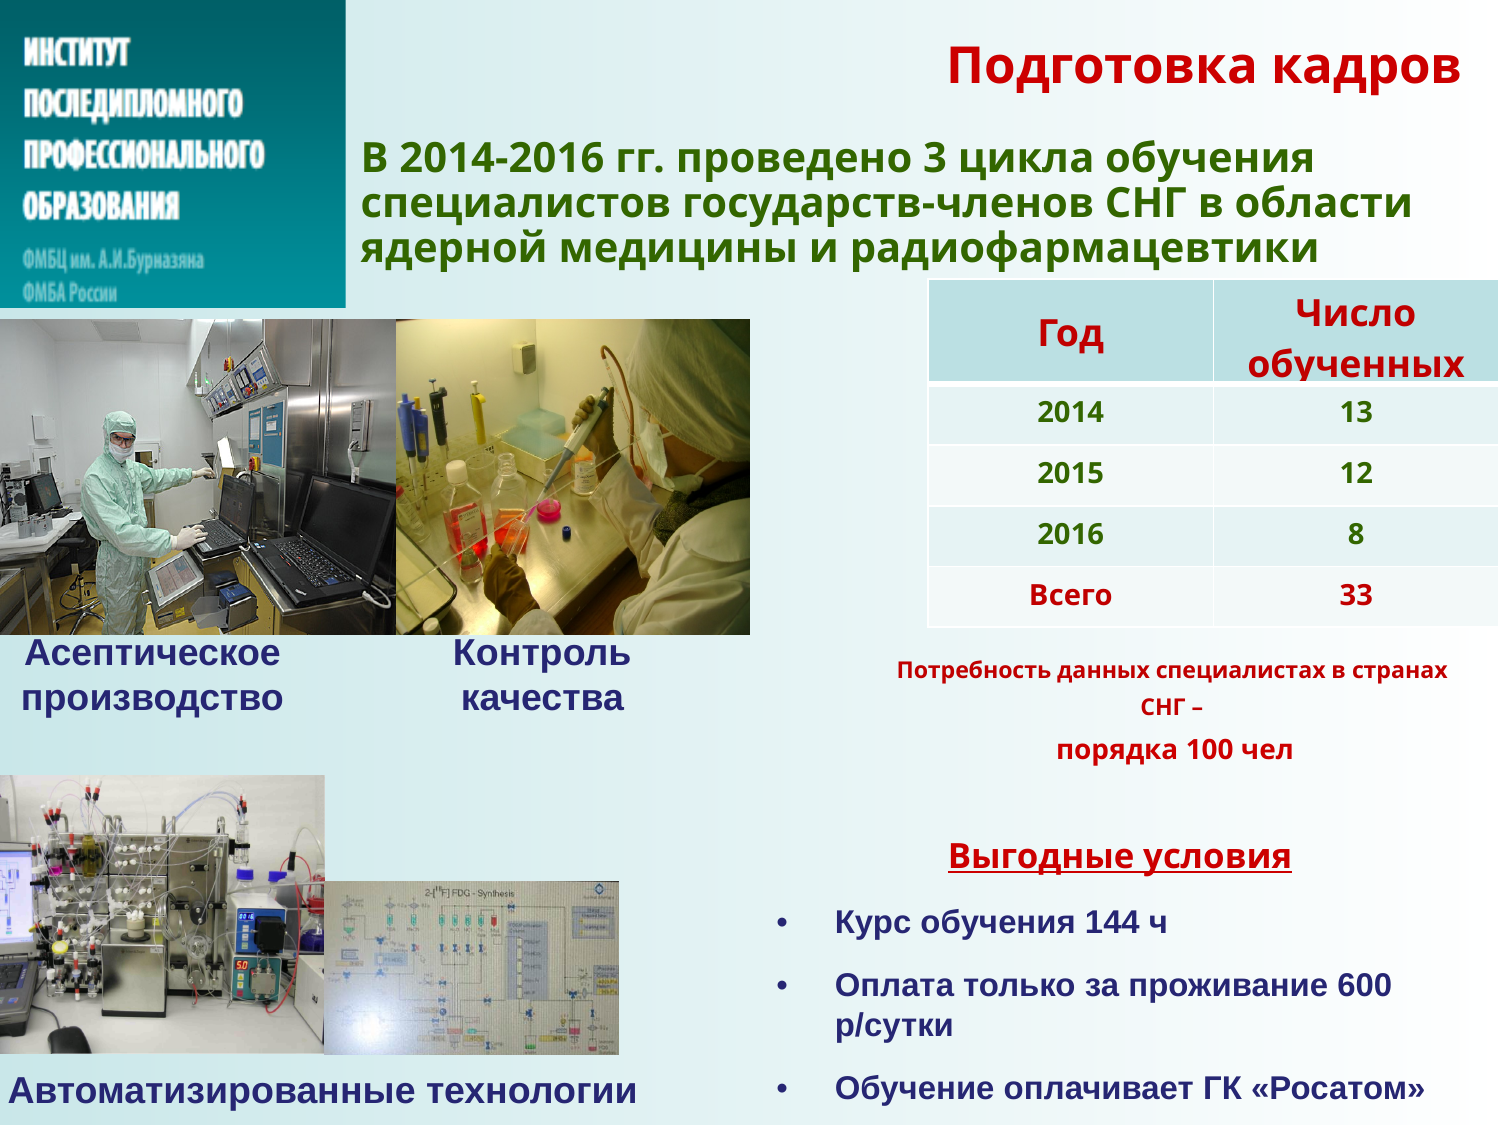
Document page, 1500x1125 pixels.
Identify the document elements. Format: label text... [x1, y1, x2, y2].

table_cell 33 [1214, 567, 1498, 626]
text_box Подготовка кадров [868, 19, 1479, 125]
table_cell 13 [1214, 387, 1498, 444]
table_cell 2016 [929, 507, 1213, 566]
text_box Выгодные условия Курс обучения 144 ч Оплата только за проживание 600 р/сутки Обучение оплачивает ГК «Росатом» [761, 818, 1479, 1118]
picture [0, 774, 619, 1055]
title В 2014-2016 гг. проведено 3 цикла обучения специалистов государств-членов СНГ в области ядерной медицины и радиофармацевтики [346, 94, 1498, 315]
table_cell 12 [1214, 446, 1498, 505]
picture [0, 319, 751, 635]
text_box Автоматизированные технологии [0, 1058, 656, 1119]
table_cell 2014 [929, 387, 1213, 444]
text_box Асептическое производство [0, 642, 323, 726]
table_cell 8 [1214, 507, 1498, 566]
table_header Год [929, 280, 1213, 381]
table_cell Всего [929, 567, 1213, 626]
table_cell 2015 [929, 446, 1213, 505]
picture [0, 0, 346, 308]
text_box Контроль качества [429, 643, 656, 726]
text_box Потребность данных специалистах в странах СНГ – порядка 100 чел [866, 639, 1477, 776]
table_header Число обученных [1214, 280, 1498, 381]
